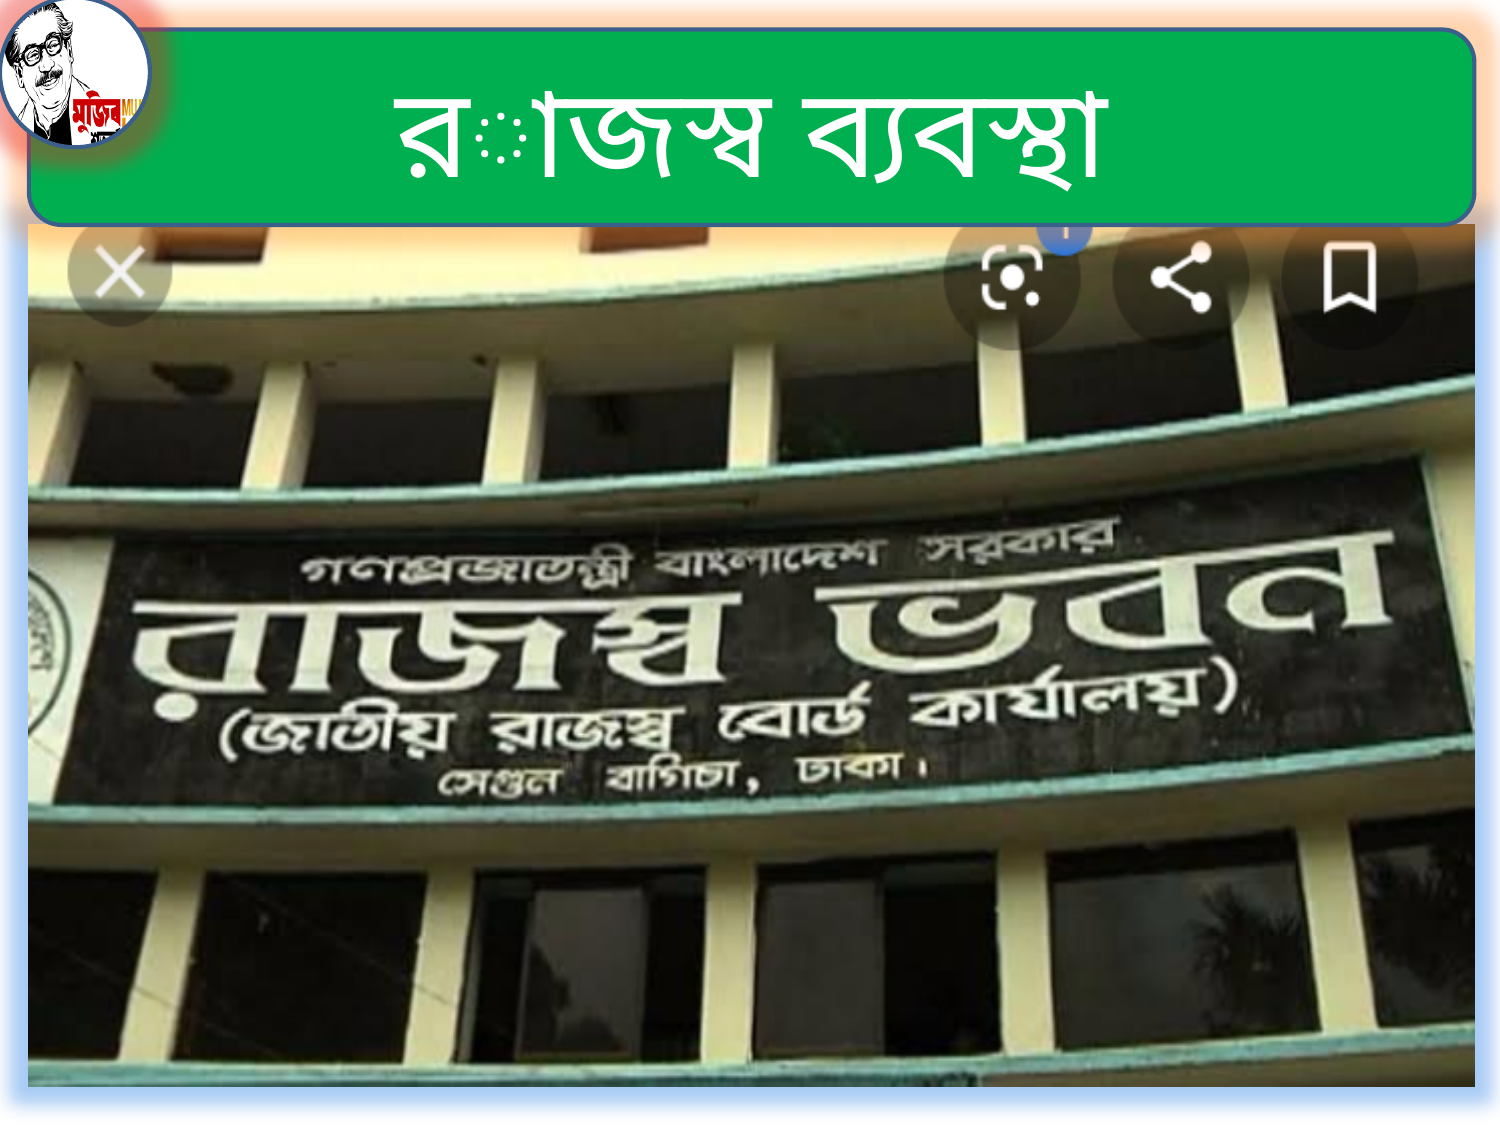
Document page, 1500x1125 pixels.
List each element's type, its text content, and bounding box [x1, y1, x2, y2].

text_box [0, 0, 153, 150]
picture [28, 224, 1475, 1087]
text_box রাজস্ব ব্যবস্থা [28, 29, 1475, 223]
